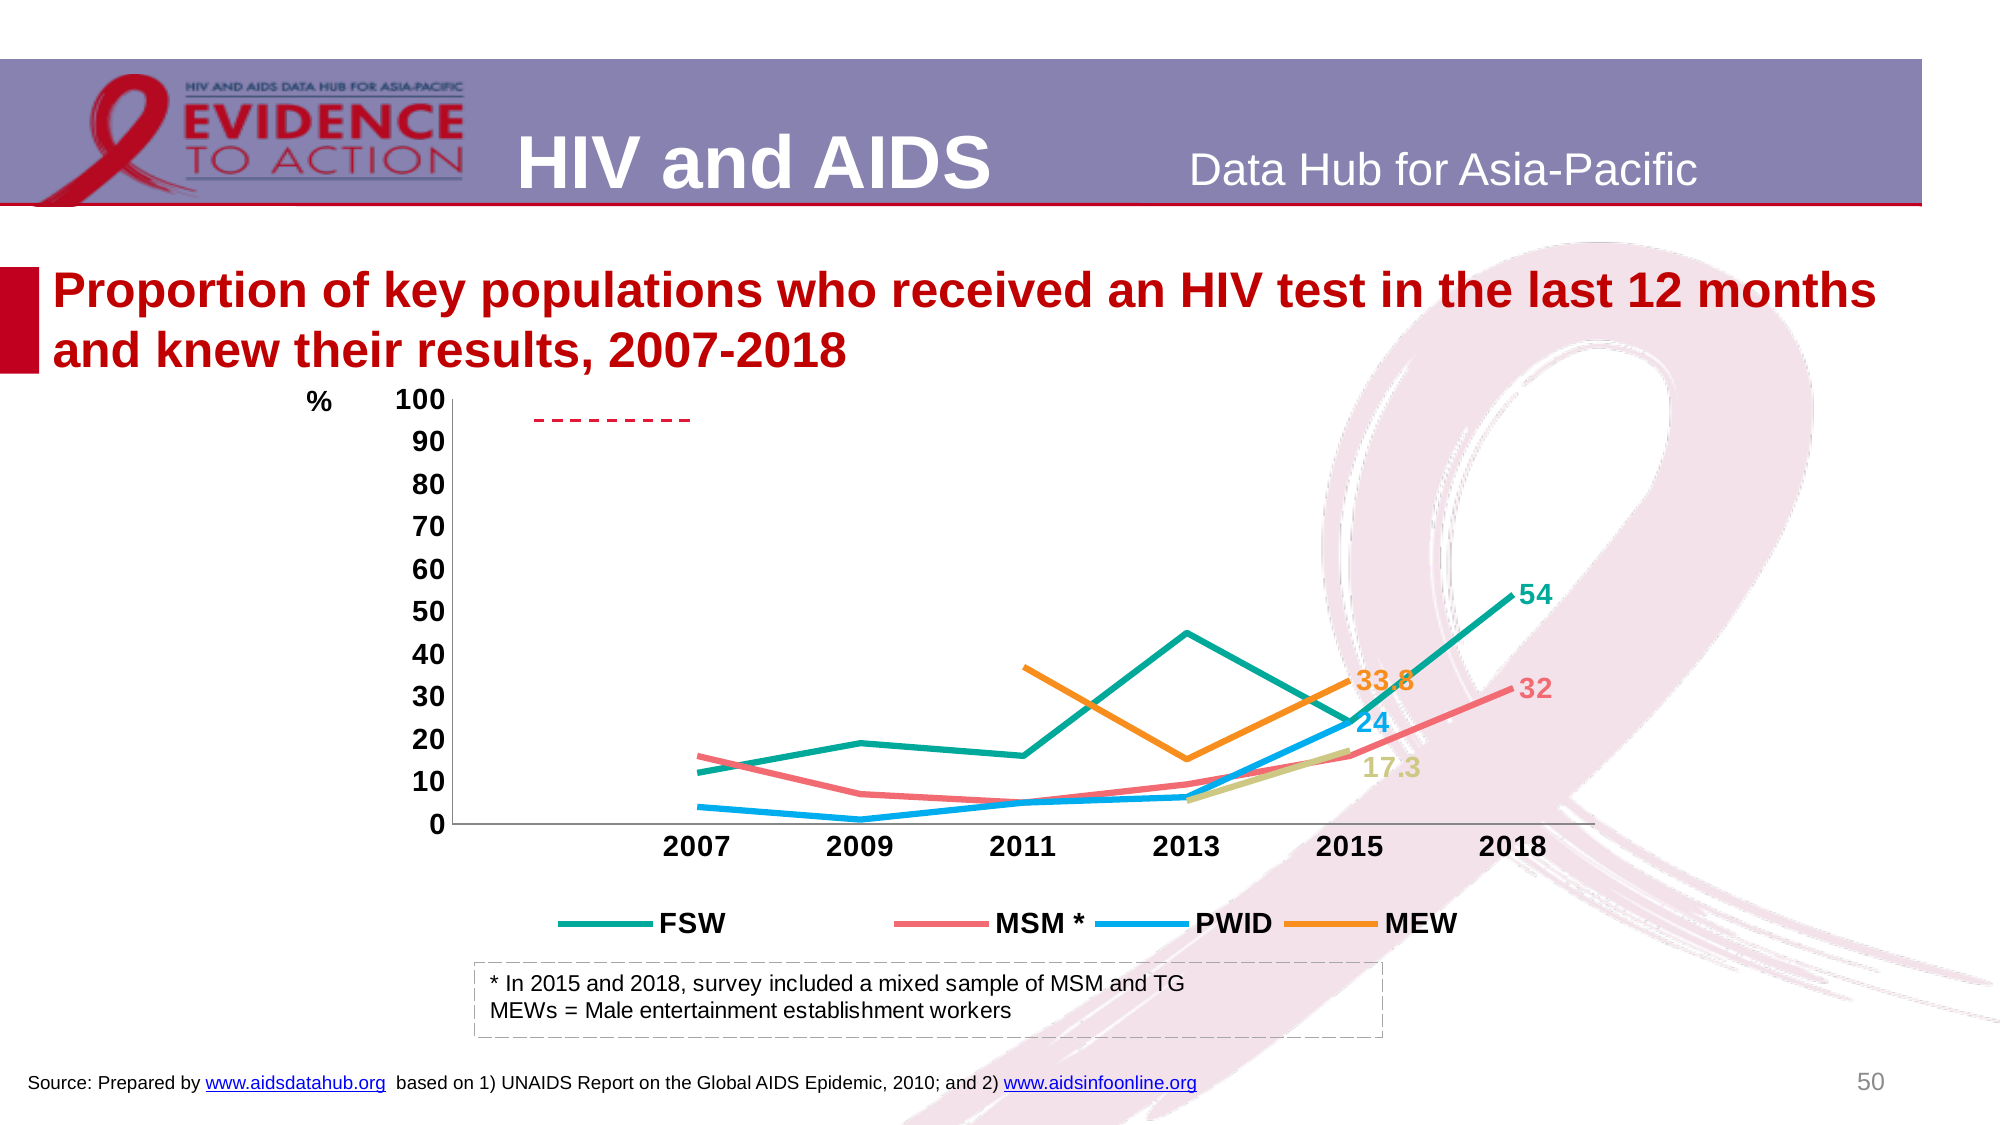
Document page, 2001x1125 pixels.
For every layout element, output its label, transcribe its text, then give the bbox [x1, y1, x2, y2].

picture [706, 181, 2000, 1125]
text_box Source: Prepared by www.aidsdatahub.org based on 1) UNAIDS Report on the Global AIDS Epidemic, 2010; and 2) www.aidsinfoonline.org [12, 1063, 1382, 1122]
picture [11, 74, 469, 207]
chart [299, 374, 1701, 1049]
title Proportion of key populations who received an HIV test in the last 12 months and knew their results, 2007-2018 [37, 249, 1963, 333]
slide_number 50 [1781, 1042, 1900, 1103]
